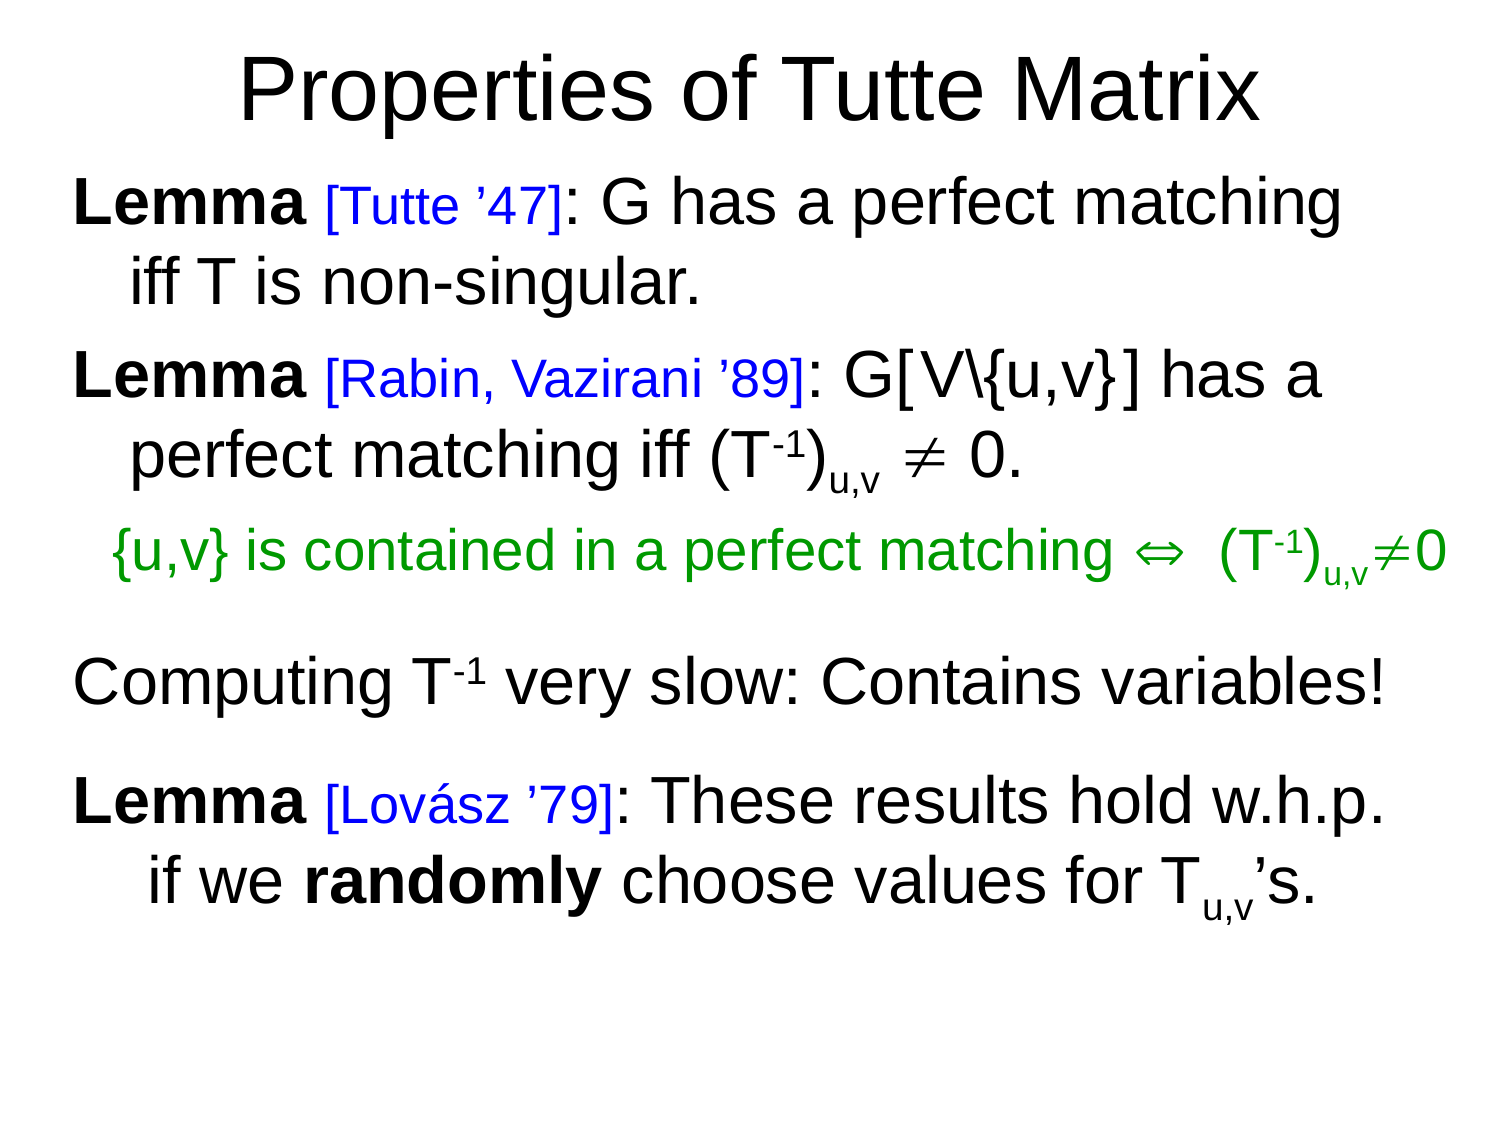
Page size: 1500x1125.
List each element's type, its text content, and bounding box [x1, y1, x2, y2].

list Lemma [Tutte ’47]: G has a perfect matching iff T is non-singular. Lemma [Rabin, Vazirani ’89]: G[ V\{u,v} ] has a perfect matching iff (T-1)u,v  0. Computing T-1 very slow: Contains variables! Lemma [Lovász ’79]: These results hold w.h.p. if we randomly choose values for Tu,v’s. [57, 149, 1455, 1096]
text_box Properties of Tutte Matrix [74, 9, 1425, 159]
text_box {u,v} is contained in a perfect matching  (T-1)u,v0 [97, 504, 1463, 600]
